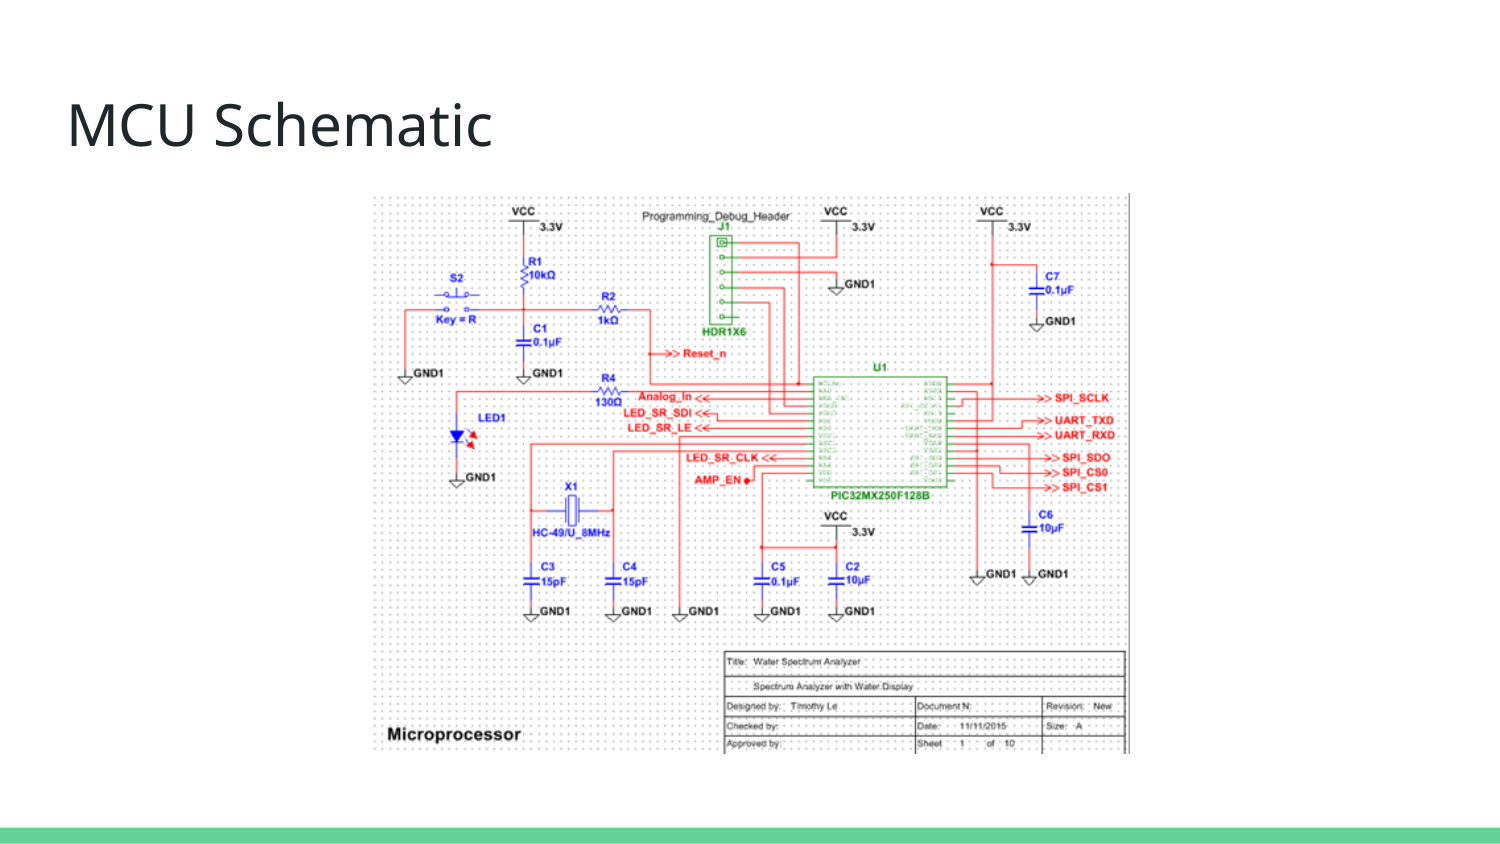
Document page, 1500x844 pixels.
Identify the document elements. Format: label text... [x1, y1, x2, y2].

title MCU Schematic [51, 72, 1449, 167]
picture [369, 193, 1130, 755]
